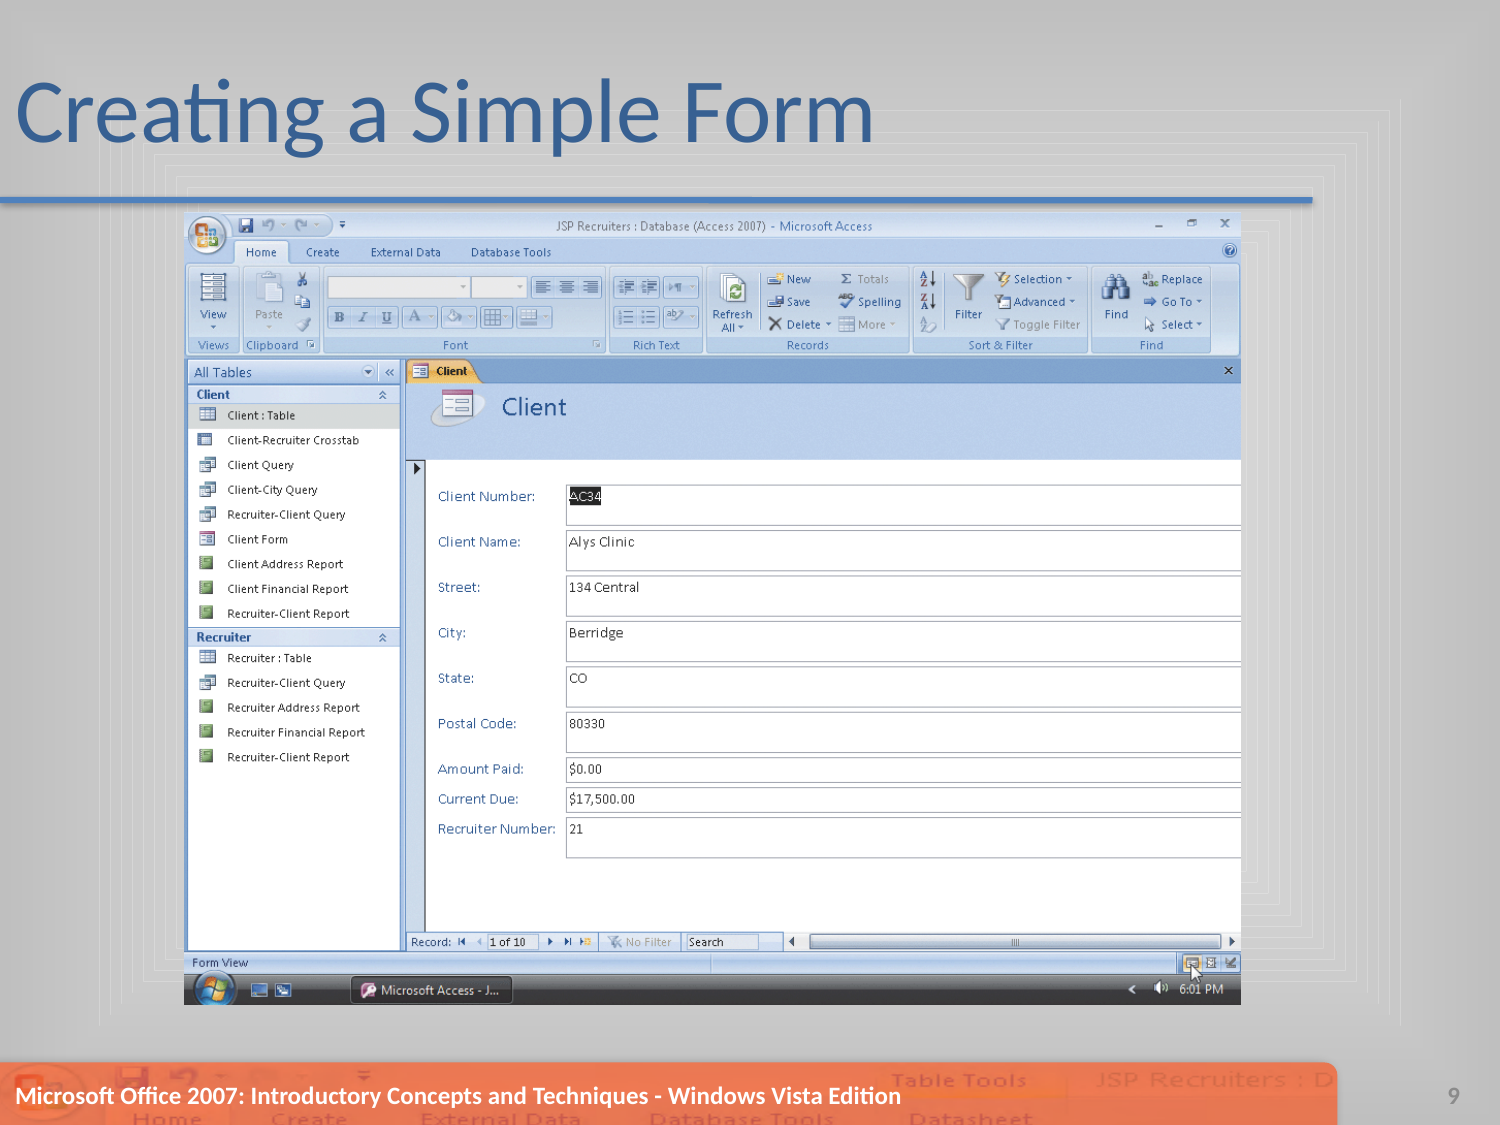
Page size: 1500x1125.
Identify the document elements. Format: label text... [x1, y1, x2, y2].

picture [0, 1062, 1338, 1125]
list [183, 212, 1241, 1006]
slide_number 9 [1400, 1065, 1475, 1125]
title Creating a Simple Form [0, 12, 1425, 200]
footer Microsoft Office 2007: Introductory Concepts and Techniques - Windows Vista Edition [0, 1065, 1300, 1125]
